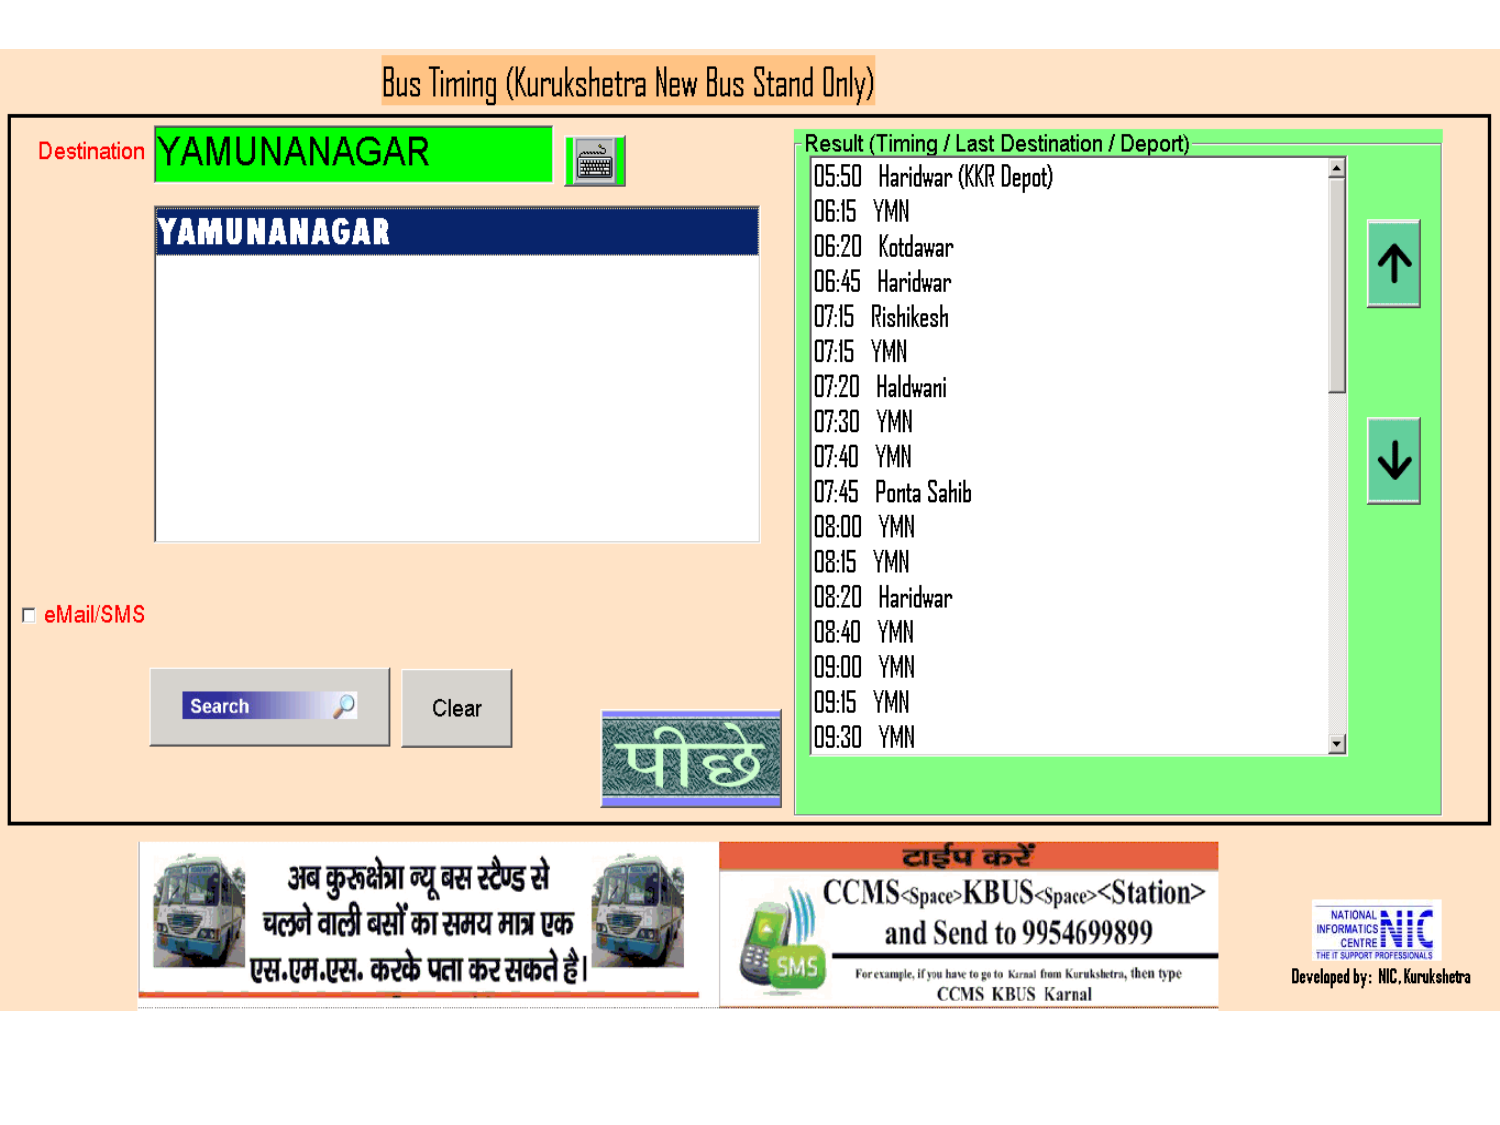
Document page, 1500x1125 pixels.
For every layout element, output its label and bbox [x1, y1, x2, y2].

picture [0, 49, 1500, 1011]
